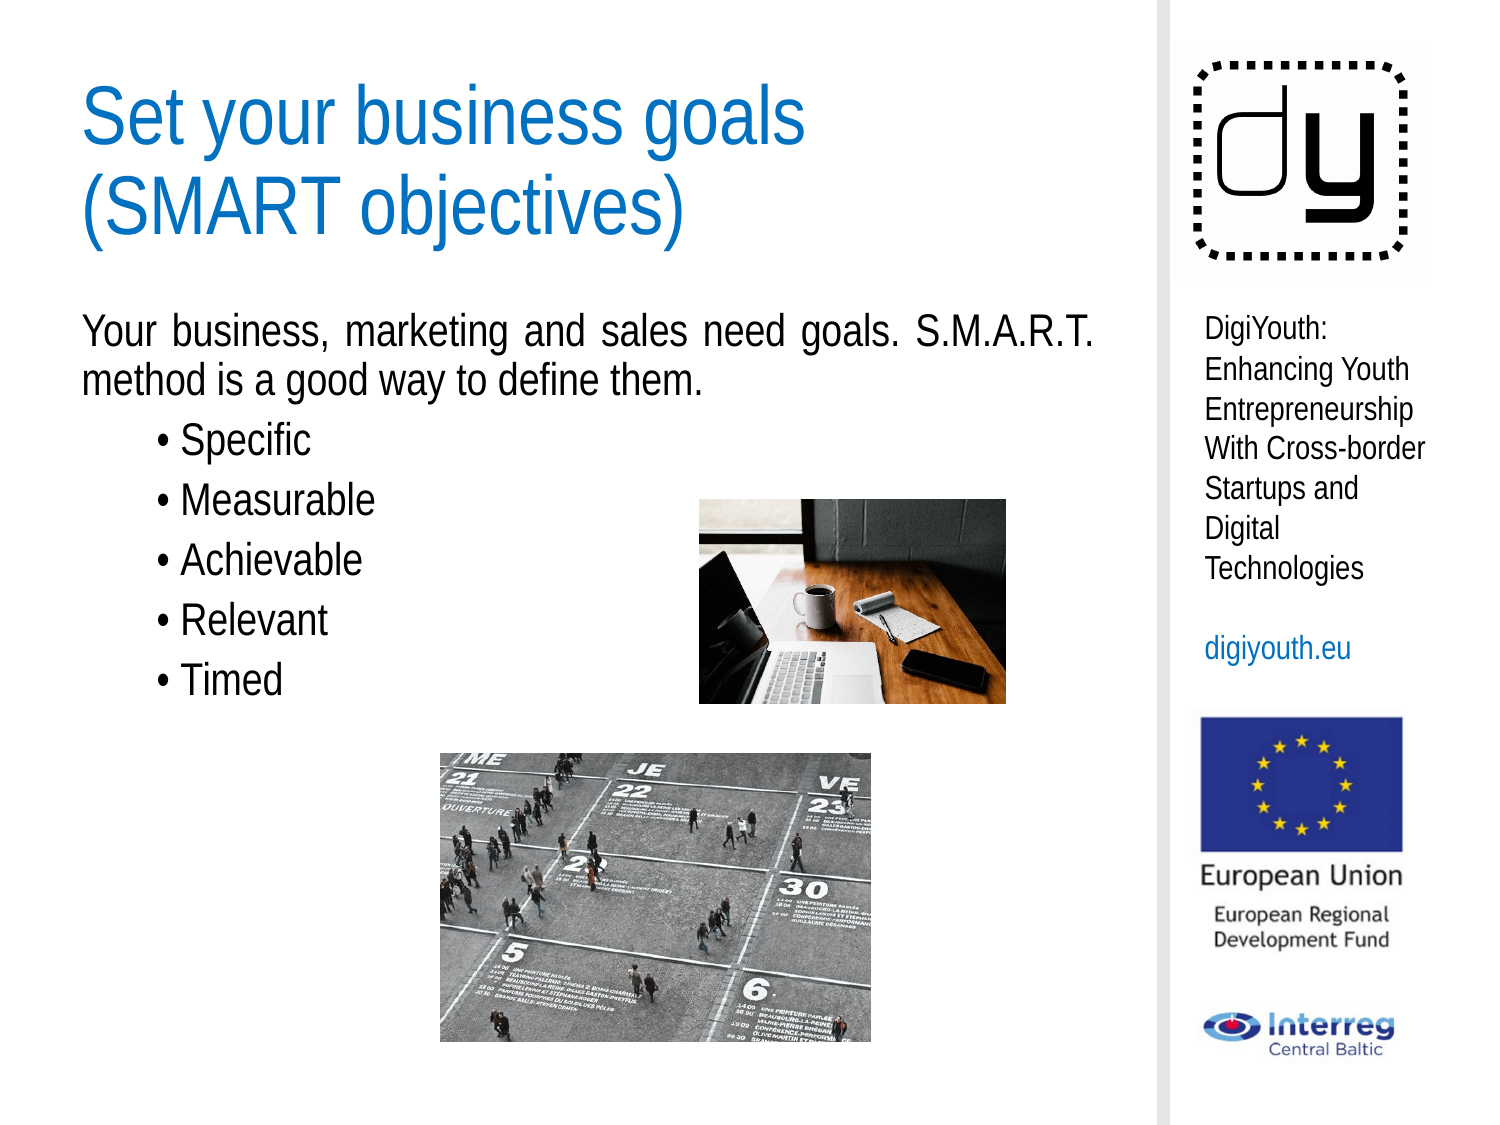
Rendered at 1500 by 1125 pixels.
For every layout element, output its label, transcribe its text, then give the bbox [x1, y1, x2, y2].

picture [439, 753, 871, 1042]
picture [1177, 692, 1422, 1098]
title Set your business goals (SMART objectives) [66, 54, 1110, 272]
picture [699, 499, 1006, 704]
list Your business, marketing and sales need goals. S.M.A.R.T. method is a good way to define them. • Specific • Measurable • Achievable • Relevant • Timed [66, 299, 1110, 1014]
picture [1173, 40, 1426, 285]
